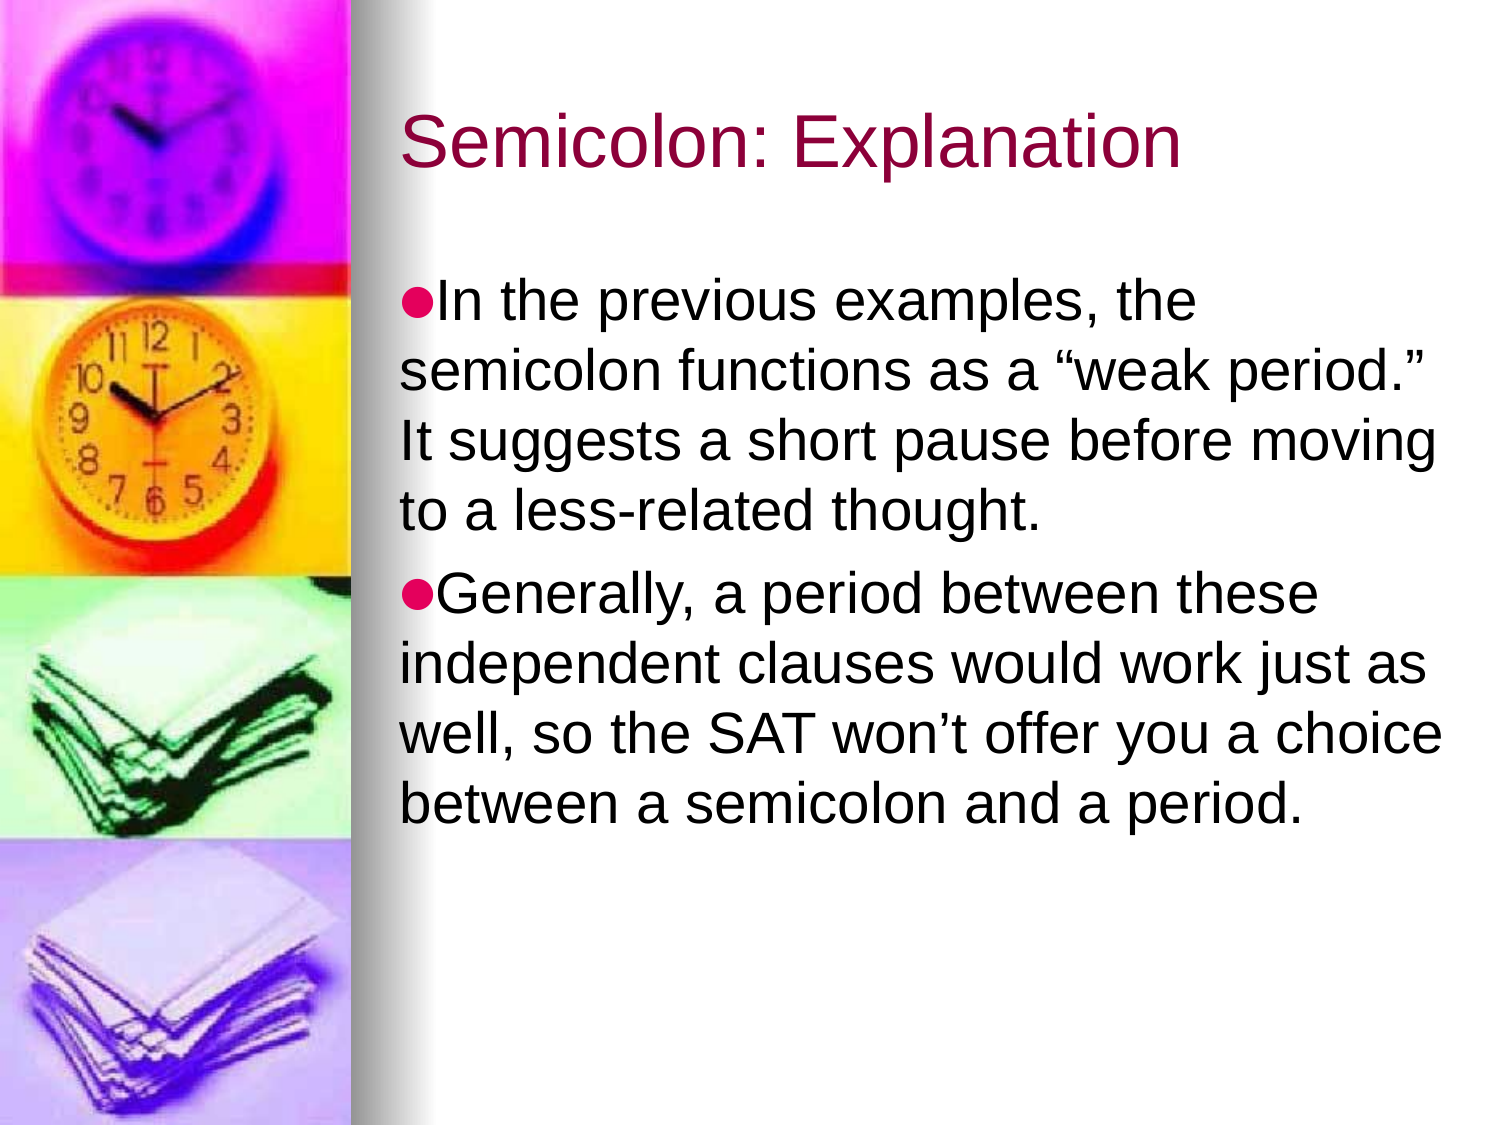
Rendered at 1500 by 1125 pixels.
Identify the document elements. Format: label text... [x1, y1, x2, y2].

title Semicolon: Explanation [399, 37, 1450, 238]
list In the previous examples, the semicolon functions as a “weak period.” It suggests a short pause before moving to a less-related thought. Generally, a period between these independent clauses would work just as well, so the SAT won’t offer you a choice between a semicolon and a period. [399, 262, 1450, 1000]
picture [0, 0, 351, 1125]
